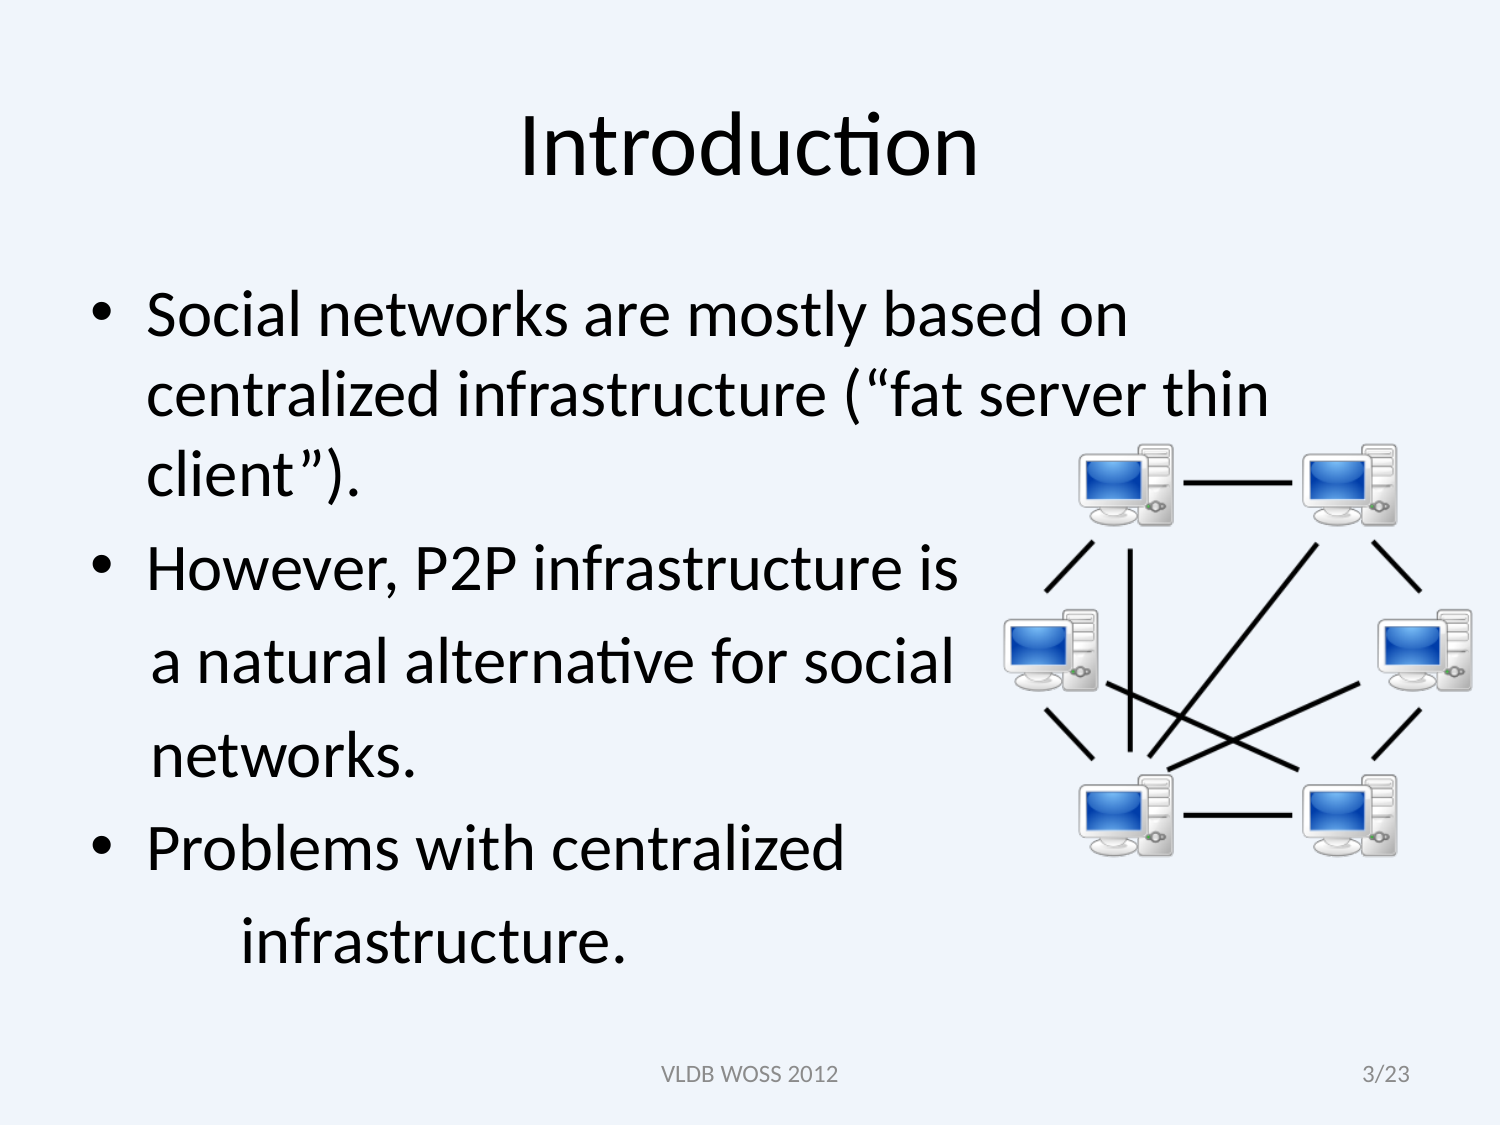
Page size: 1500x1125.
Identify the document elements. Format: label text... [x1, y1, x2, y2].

footer VLDB WOSS 2012 [512, 1042, 988, 1103]
slide_number 3/23 [1074, 1042, 1425, 1103]
title Introduction [75, 45, 1425, 233]
list Social networks are mostly based on centralized infrastructure (“fat server thin client”). However, P2P infrastructure is a natural alternative for social networks. Problems with centralized infrastructure. [75, 262, 1425, 997]
picture [929, 331, 1500, 970]
